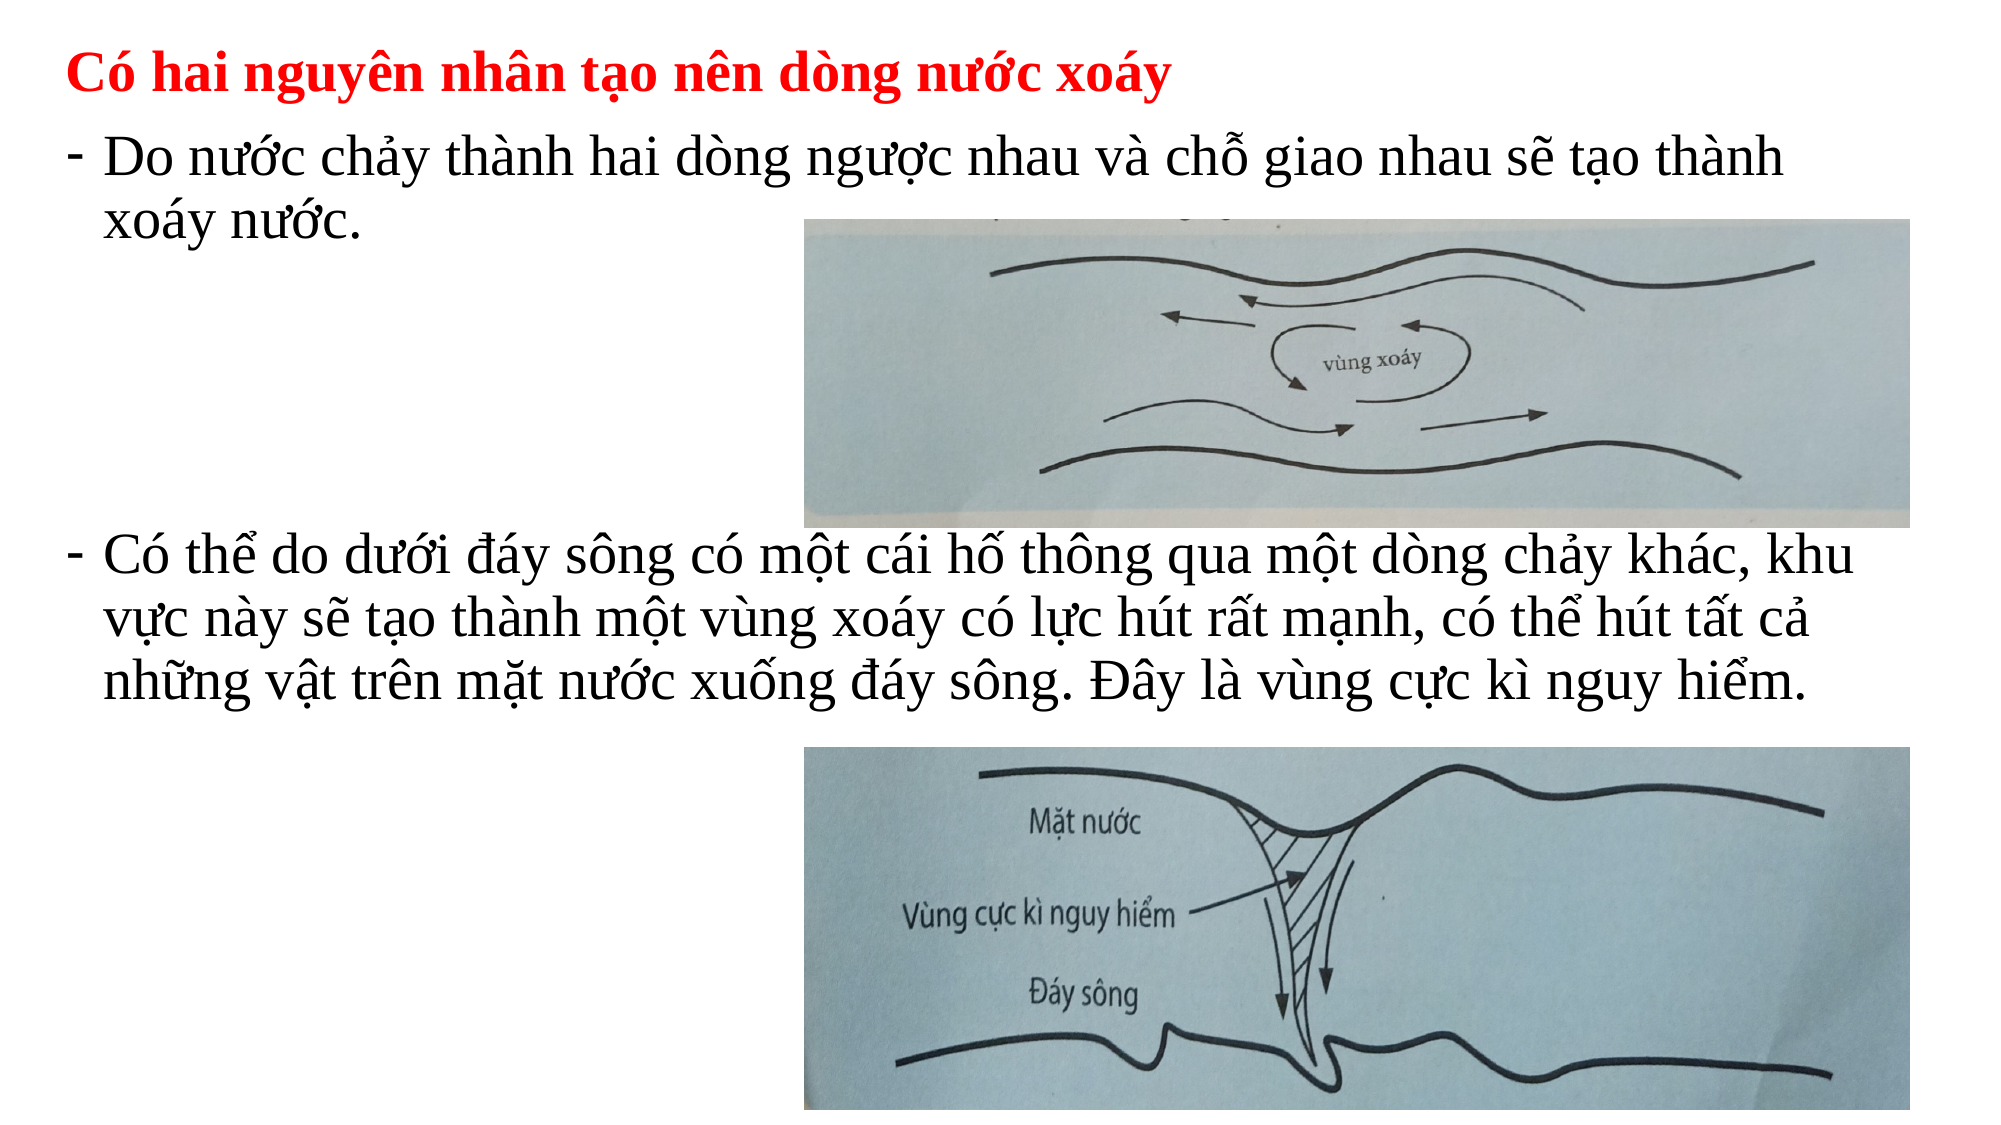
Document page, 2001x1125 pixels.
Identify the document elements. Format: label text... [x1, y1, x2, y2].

picture [804, 219, 1910, 528]
list Có hai nguyên nhân tạo nên dòng nước xoáy Do nước chảy thành hai dòng ngược nhau và chỗ giao nhau sẽ tạo thành xoáy nước. Có thể do dưới đáy sông có một cái hố thông qua một dòng chảy khác, khu vực này sẽ tạo thành một vùng xoáy có lực hút rất mạnh, có thể hút tất cả những vật trên mặt nước xuống đáy sông. Đây là vùng cực kì nguy hiểm. [50, 33, 1910, 1077]
picture [804, 747, 1910, 1110]
